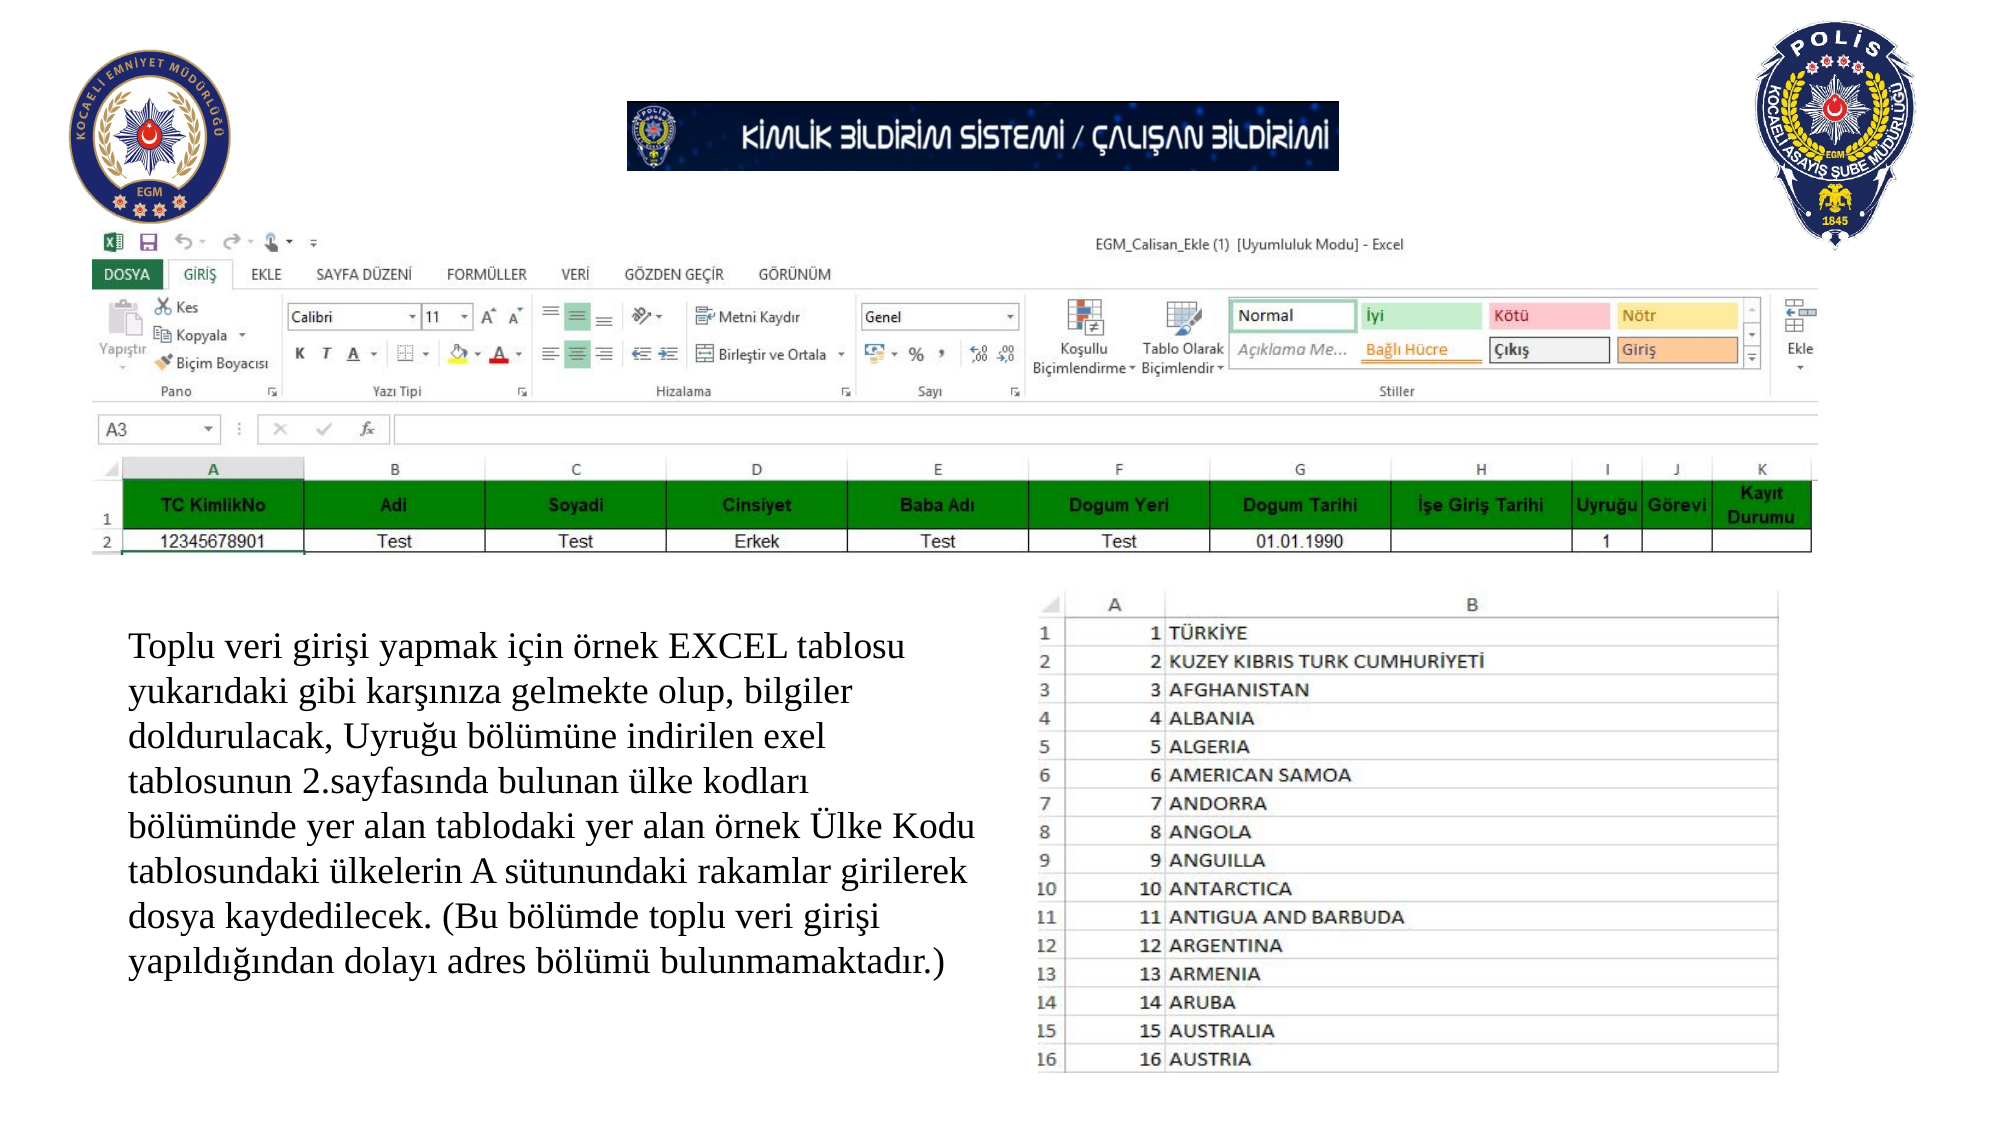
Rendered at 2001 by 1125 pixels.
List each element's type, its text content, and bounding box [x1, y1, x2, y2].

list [92, 229, 1818, 555]
picture [1038, 580, 1779, 1073]
picture [60, 41, 236, 230]
picture [1731, 2, 1928, 269]
text_box Toplu veri girişi yapmak için örnek EXCEL tablosu yukarıdaki gibi karşınıza gelmekte olup, bilgiler doldurulacak, Uyruğu bölümüne indirilen exel tablosunun 2.sayfasında bulunan ülke kodları bölümünde yer alan tablodaki yer alan örnek Ülke Kodu tablosundaki ülkelerin A sütunundaki rakamlar girilerek dosya kaydedilecek. (Bu bölümde toplu veri girişi yapıldığından dolayı adres bölümü bulunmamaktadır.) [113, 613, 997, 989]
picture [627, 101, 1339, 171]
